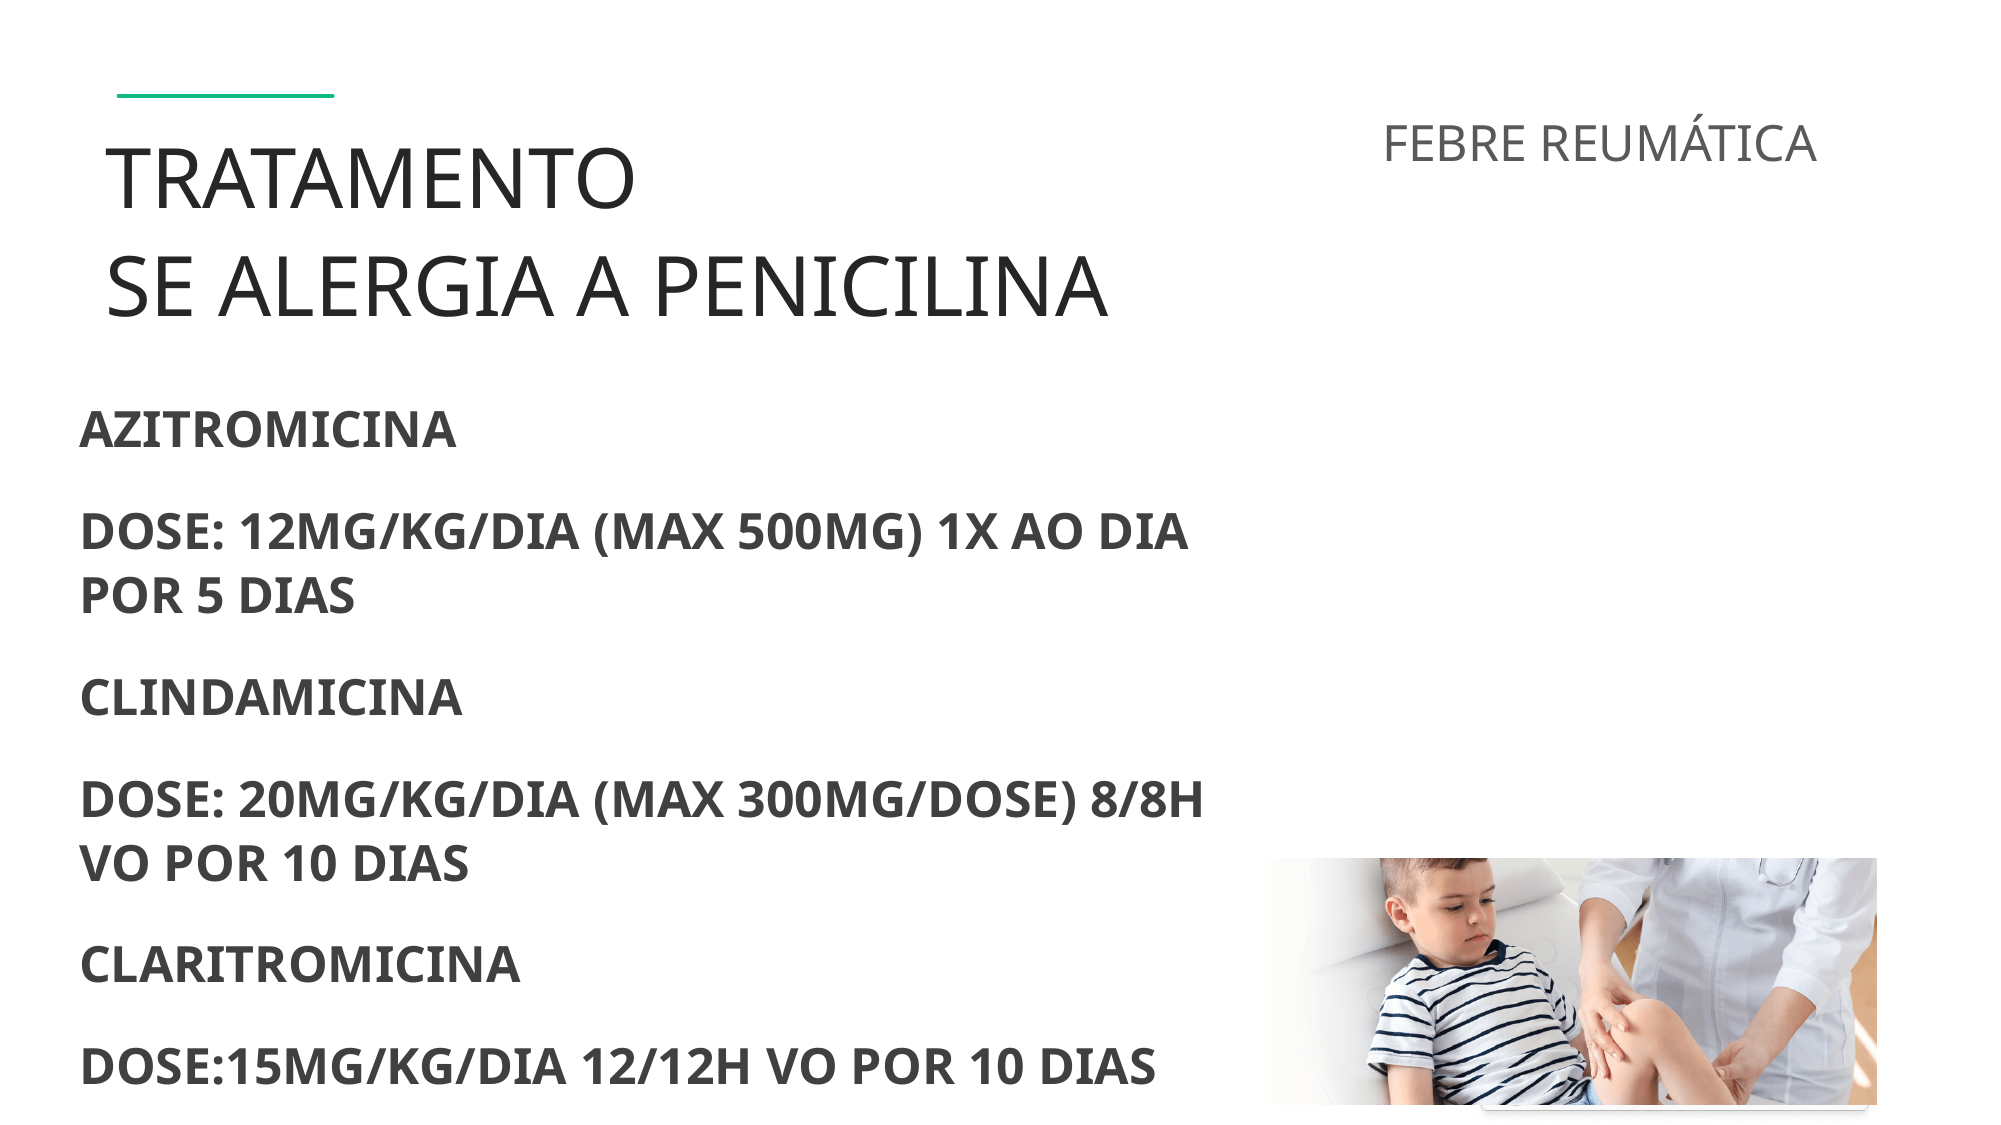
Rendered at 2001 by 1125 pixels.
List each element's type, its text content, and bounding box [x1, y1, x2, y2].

list FEBRE REUMÁTICA [1367, 111, 1945, 231]
title TRATAMENTO SE ALERGIA A PENICILINA [90, 111, 1291, 332]
list AZITROMICINA DOSE: 12MG/KG/DIA (MAX 500MG) 1X AO DIA POR 5 DIAS CLINDAMICINA DOSE: 20MG/KG/DIA (MAX 300MG/DOSE) 8/8H VO POR 10 DIAS CLARITROMICINA DOSE:15MG/KG/DIA 12/12H VO POR 10 DIAS [64, 331, 1265, 1103]
picture [1264, 858, 1884, 1125]
